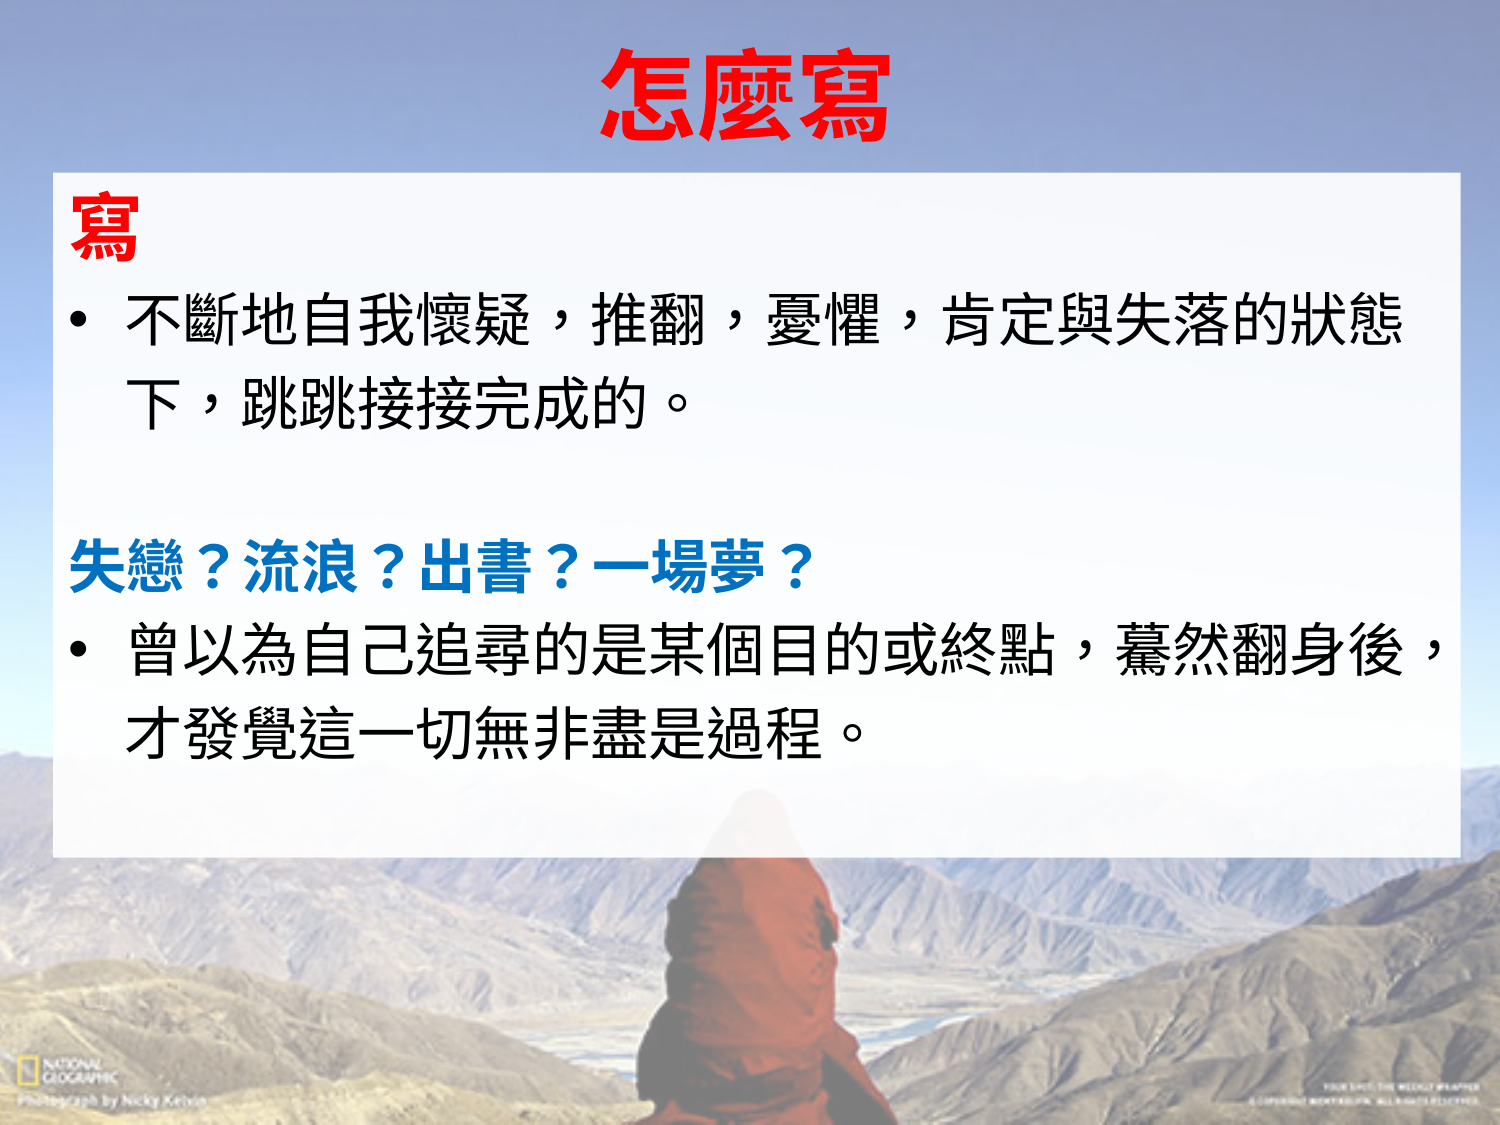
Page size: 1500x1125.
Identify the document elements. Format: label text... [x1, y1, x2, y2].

list 寫 不斷地自我懷疑，推翻，憂懼，肯定與失落的狀態下，跳跳接接完成的。 失戀？流浪？出書？一場夢？ 曾以為自己追尋的是某個目的或終點，驀然翻身後，才發覺這一切無非盡是過程。 [53, 172, 1461, 858]
title 怎麼寫 [71, 0, 1422, 188]
